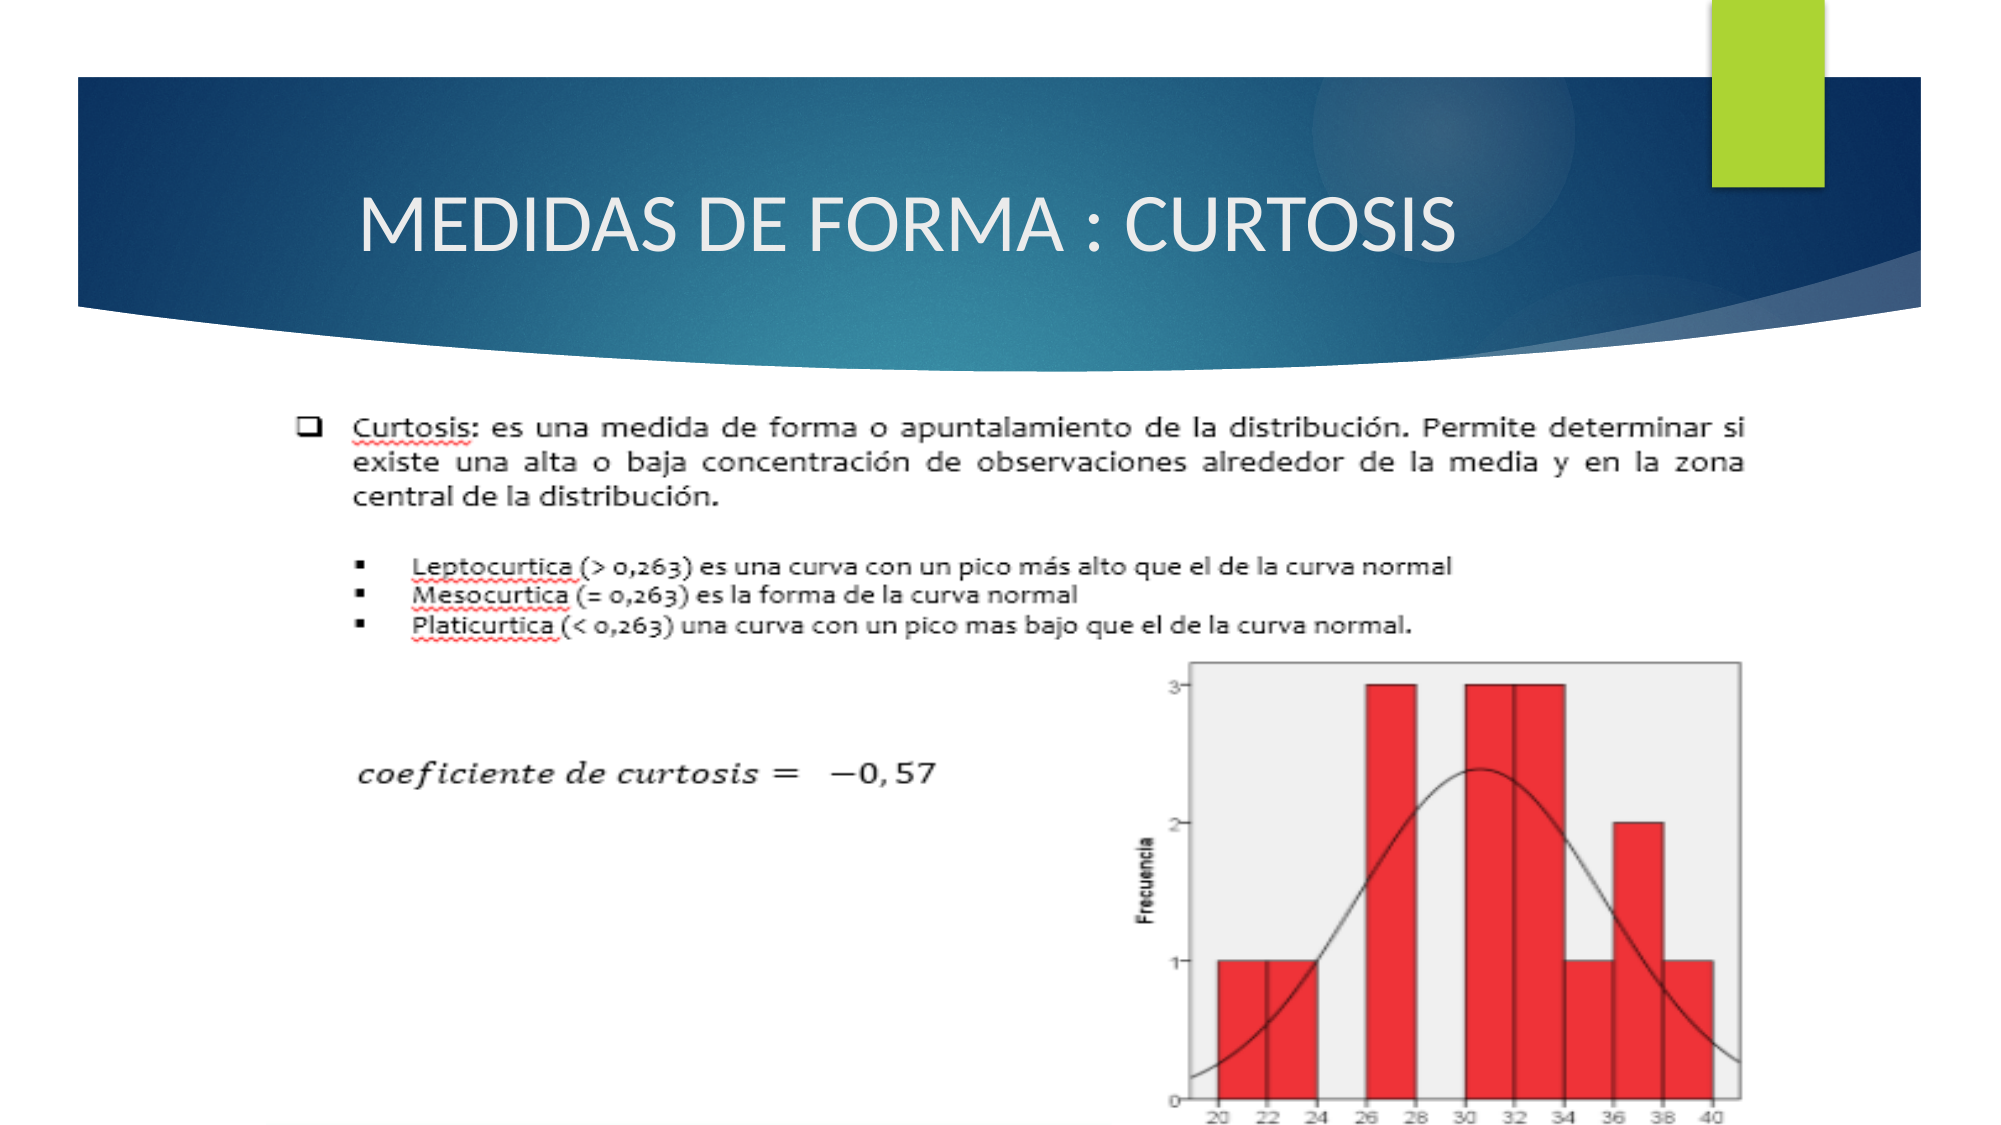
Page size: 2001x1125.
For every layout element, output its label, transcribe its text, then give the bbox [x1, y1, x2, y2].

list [266, 411, 1766, 1125]
title MEDIDAS DE FORMA : CURTOSIS [189, 159, 1627, 276]
